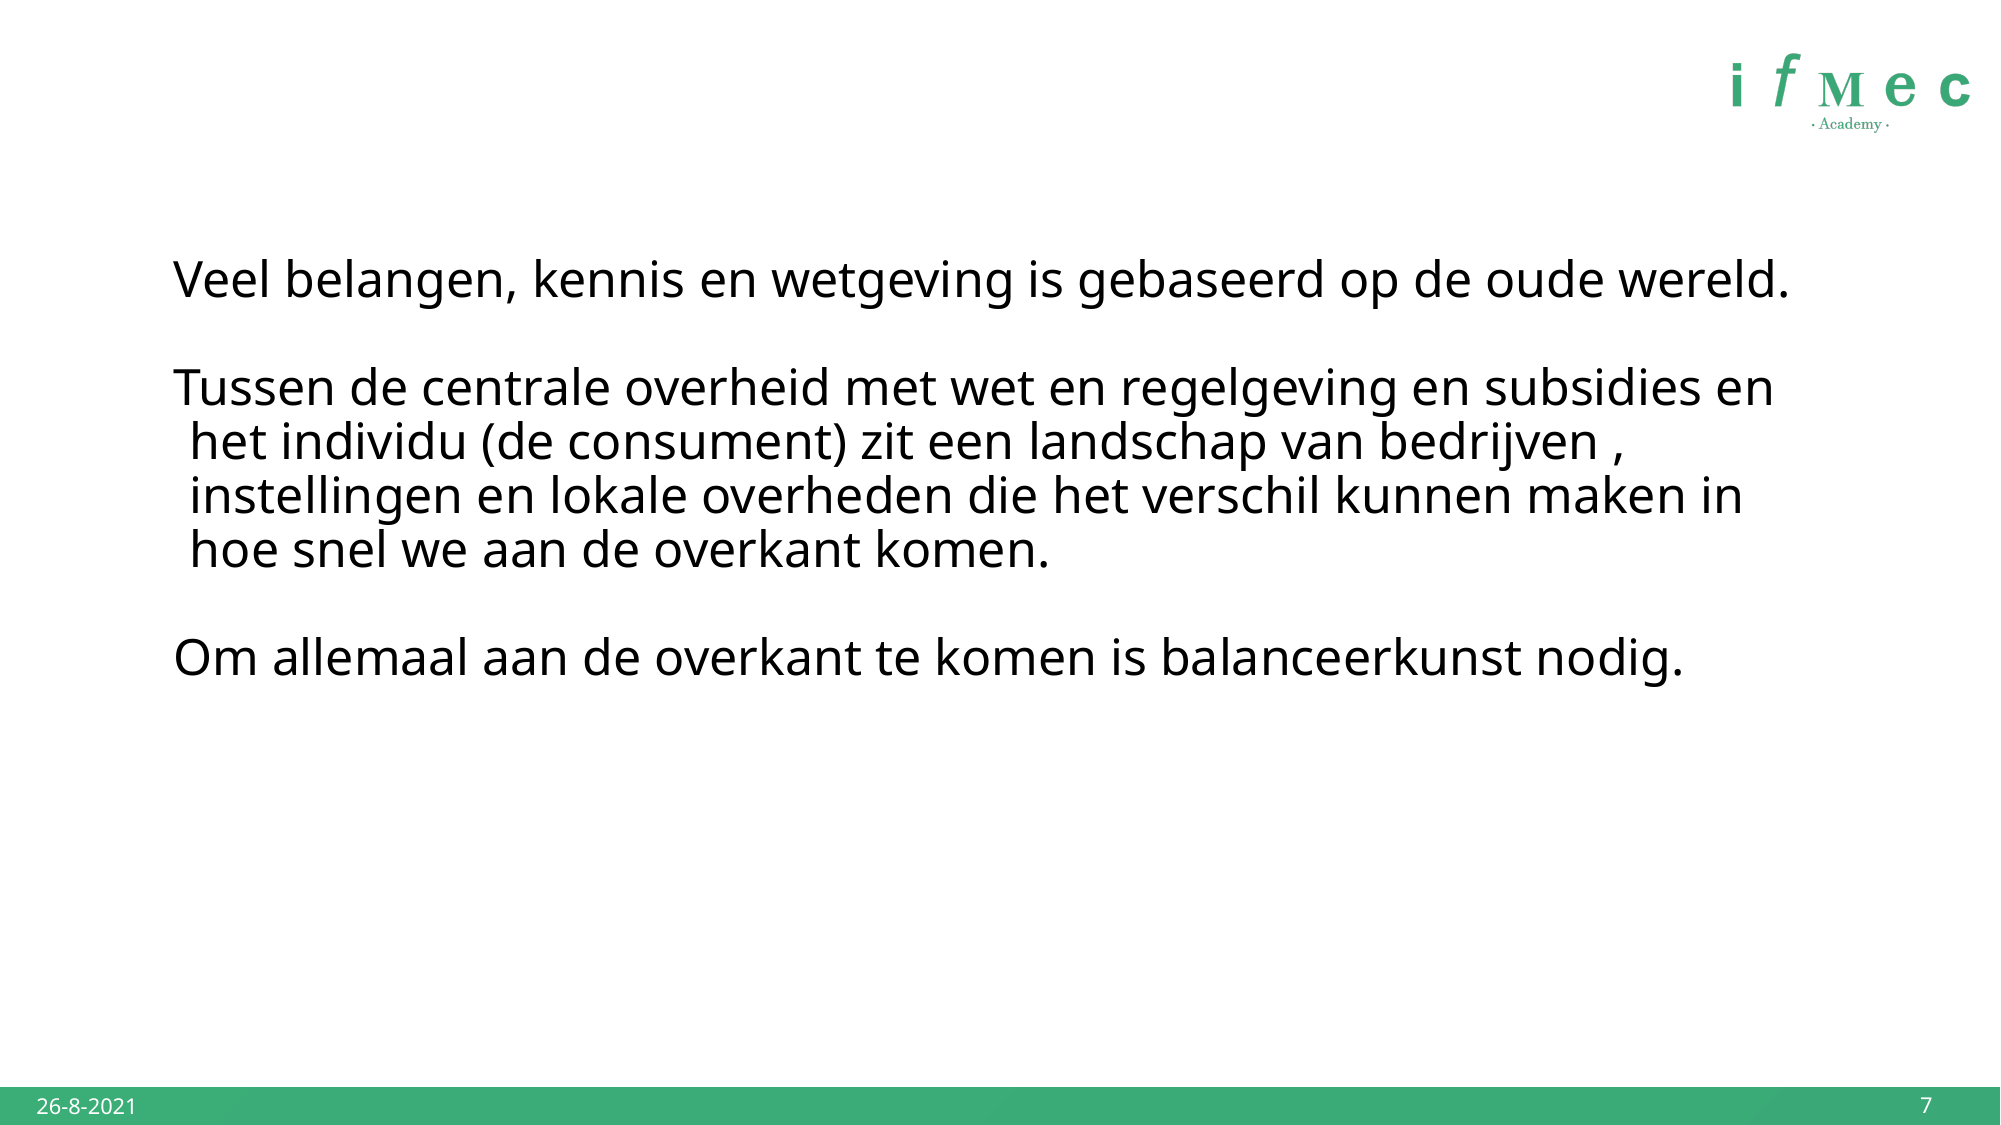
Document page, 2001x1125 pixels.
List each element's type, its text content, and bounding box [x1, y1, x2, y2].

list Veel belangen, kennis en wetgeving is gebaseerd op de oude wereld. Tussen de centrale overheid met wet en regelgeving en subsidies en het individu (de consument) zit een landschap van bedrijven , instellingen en lokale overheden die het verschil kunnen maken in hoe snel we aan de overkant komen. Om allemaal aan de overkant te komen is balanceerkunst nodig. [137, 196, 1863, 1014]
picture [1721, 44, 1980, 138]
slide_number 7 [1905, 1076, 2000, 1125]
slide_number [21, 1084, 234, 1125]
